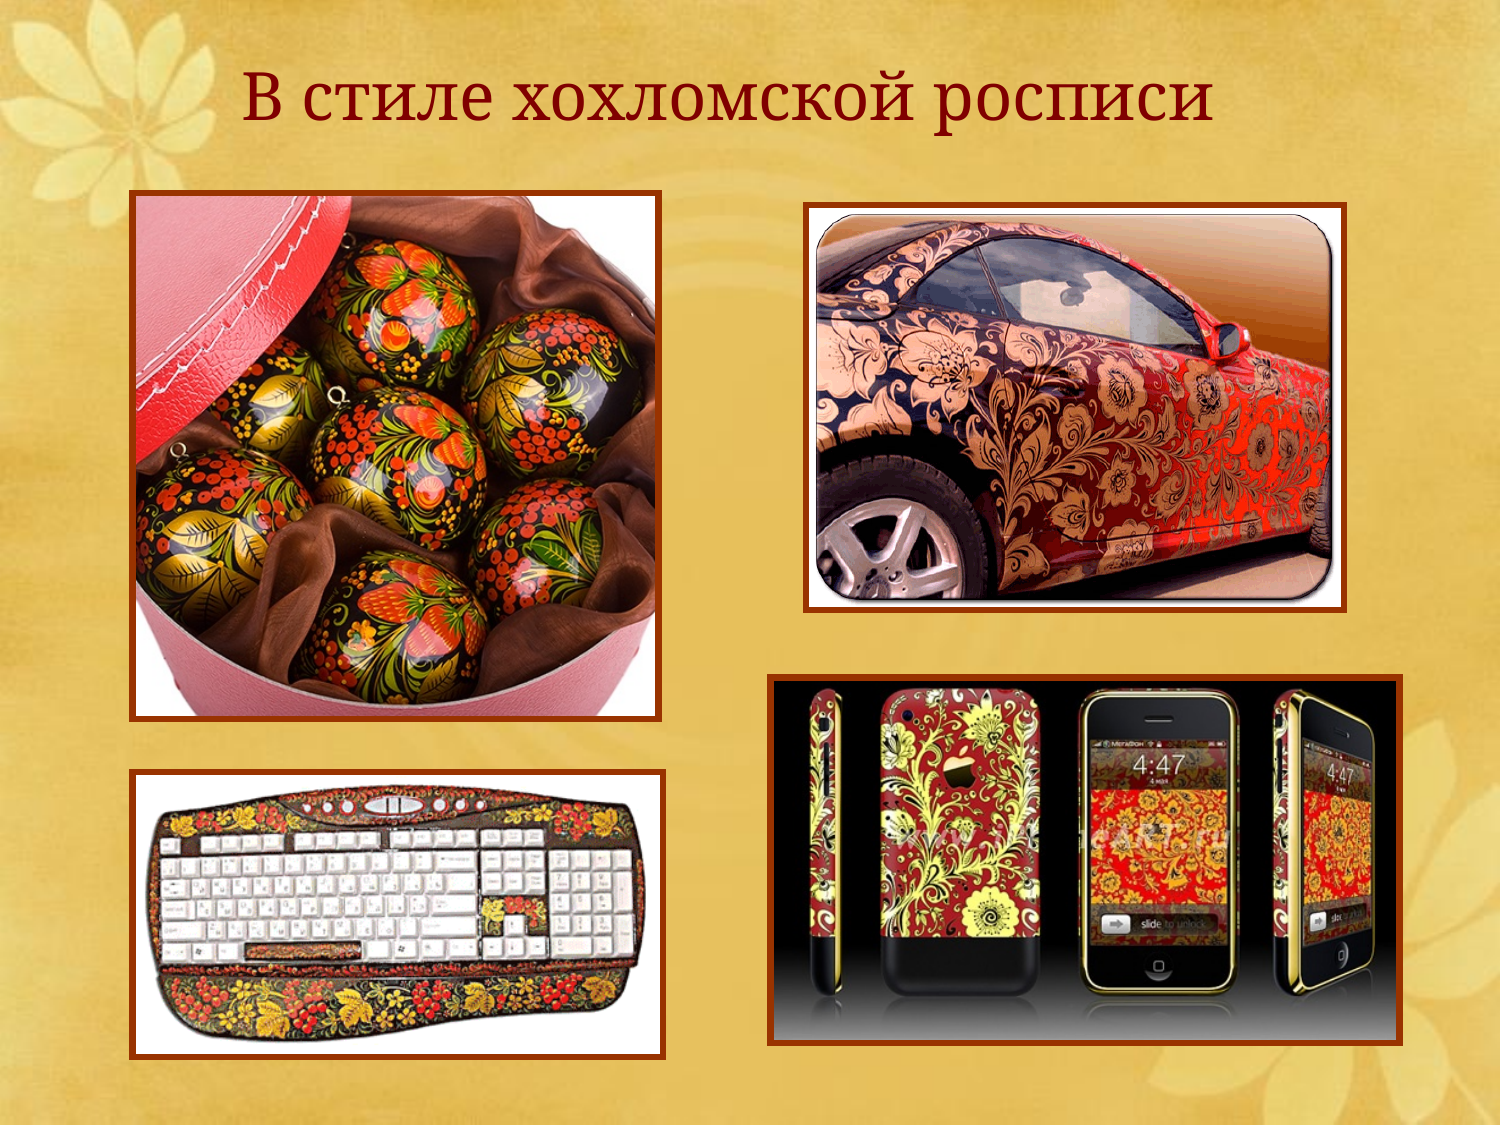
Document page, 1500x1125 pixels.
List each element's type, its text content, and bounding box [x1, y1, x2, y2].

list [135, 774, 661, 1054]
picture [0, 0, 1500, 1125]
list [808, 207, 1342, 608]
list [773, 680, 1397, 1040]
title В стиле хохломской росписи [52, 0, 1404, 188]
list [135, 196, 656, 717]
